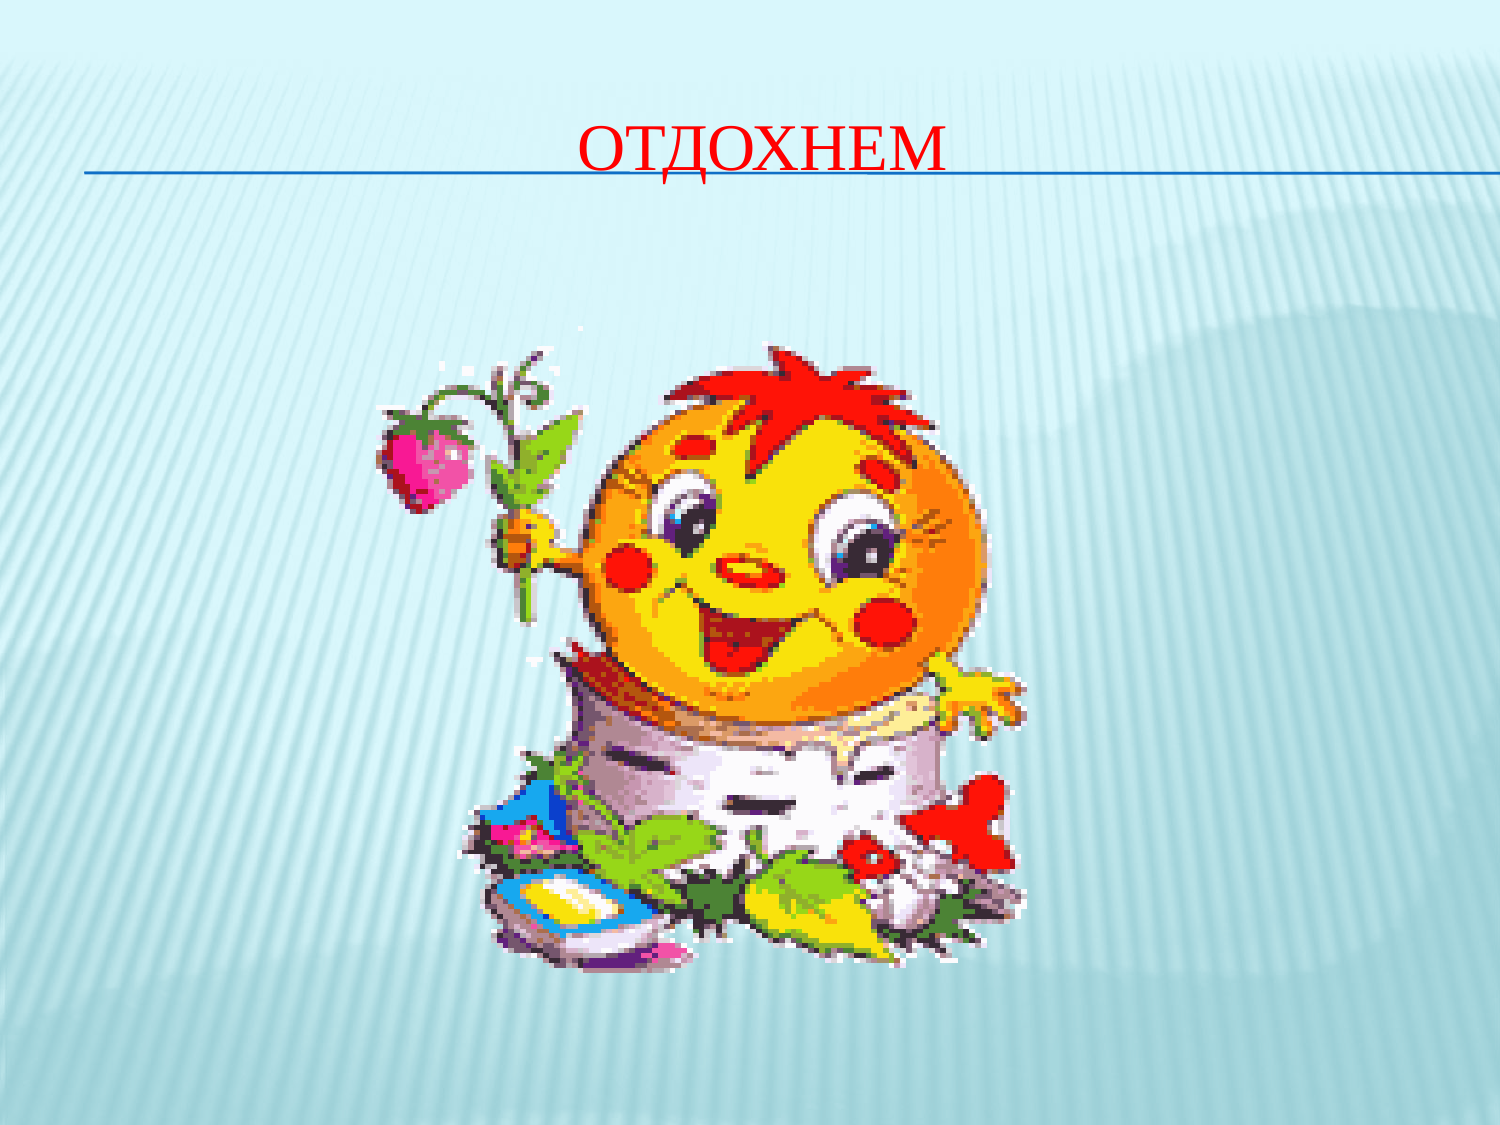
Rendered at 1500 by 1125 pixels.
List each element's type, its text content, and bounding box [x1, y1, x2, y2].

picture [290, 306, 1108, 1008]
title ОТДОХНЕМ [50, 75, 1475, 213]
